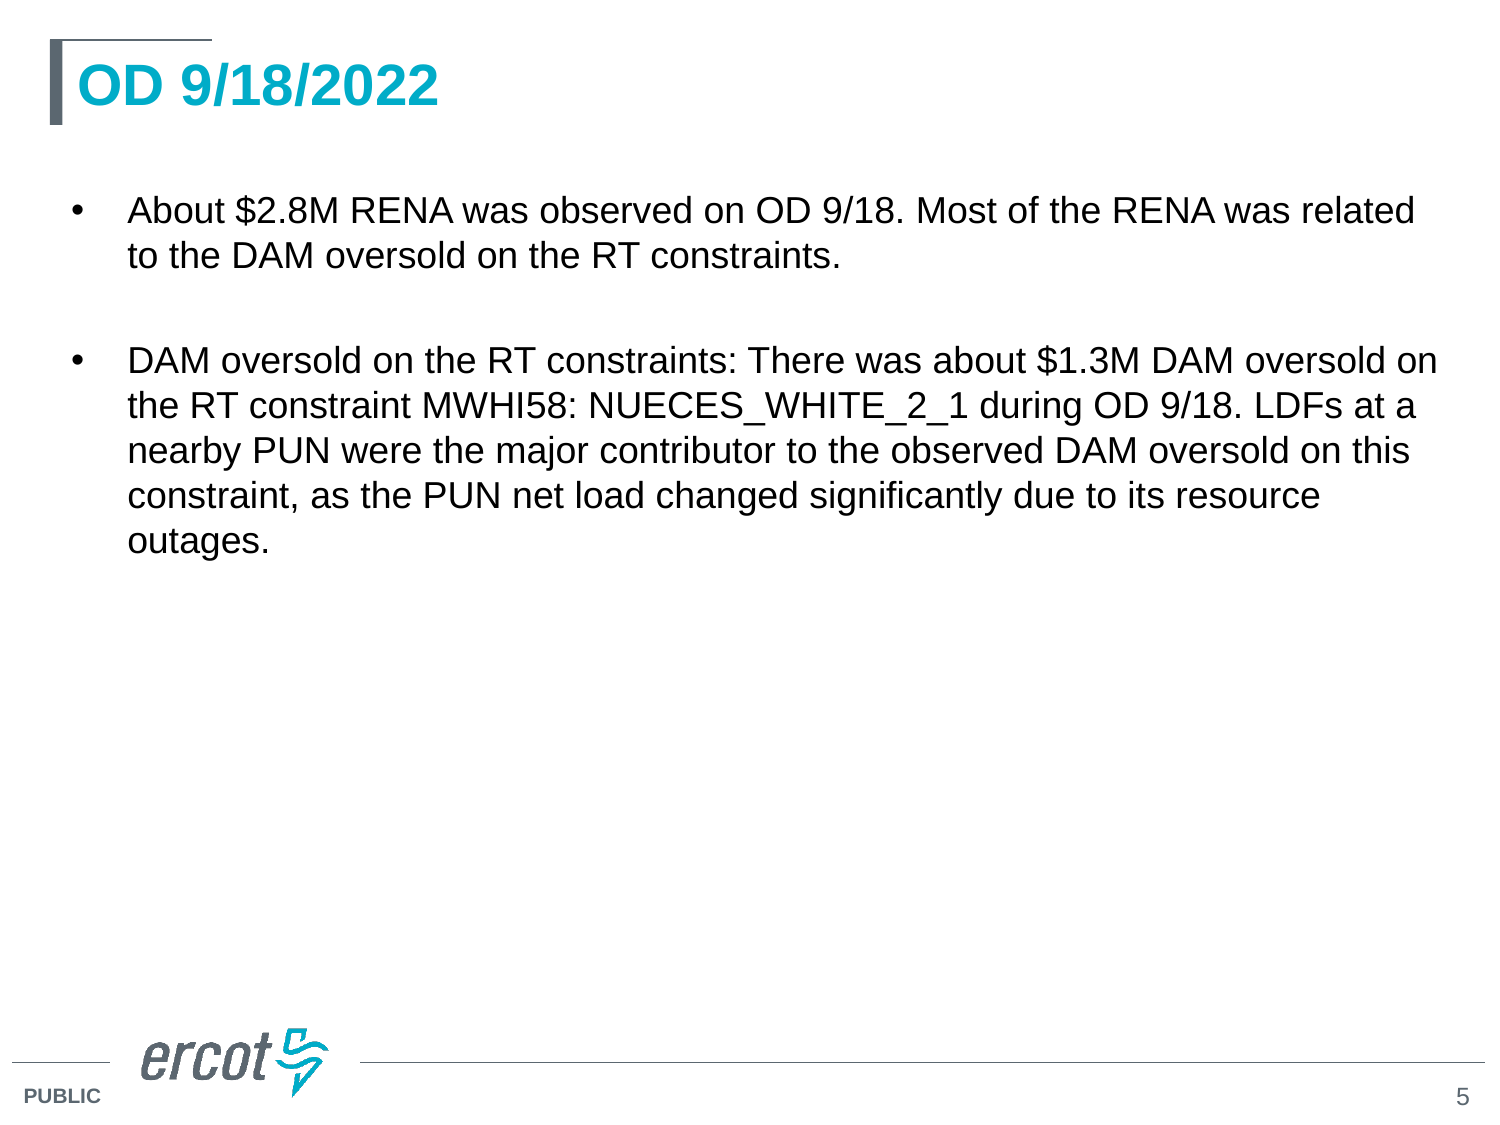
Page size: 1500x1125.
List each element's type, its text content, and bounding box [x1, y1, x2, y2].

picture [137, 1024, 332, 1100]
title OD 9/18/2022 [62, 39, 1450, 179]
list About $2.8M RENA was observed on OD 9/18. Most of the RENA was related to the DAM oversold on the RT constraints. DAM oversold on the RT constraints: There was about $1.3M DAM oversold on the RT constraint MWHI58: NUECES_WHITE_2_1 during OD 9/18. LDFs at a nearby PUN were the major contributor to the observed DAM oversold on this constraint, as the PUN net load changed significantly due to its resource outages. [56, 179, 1457, 946]
